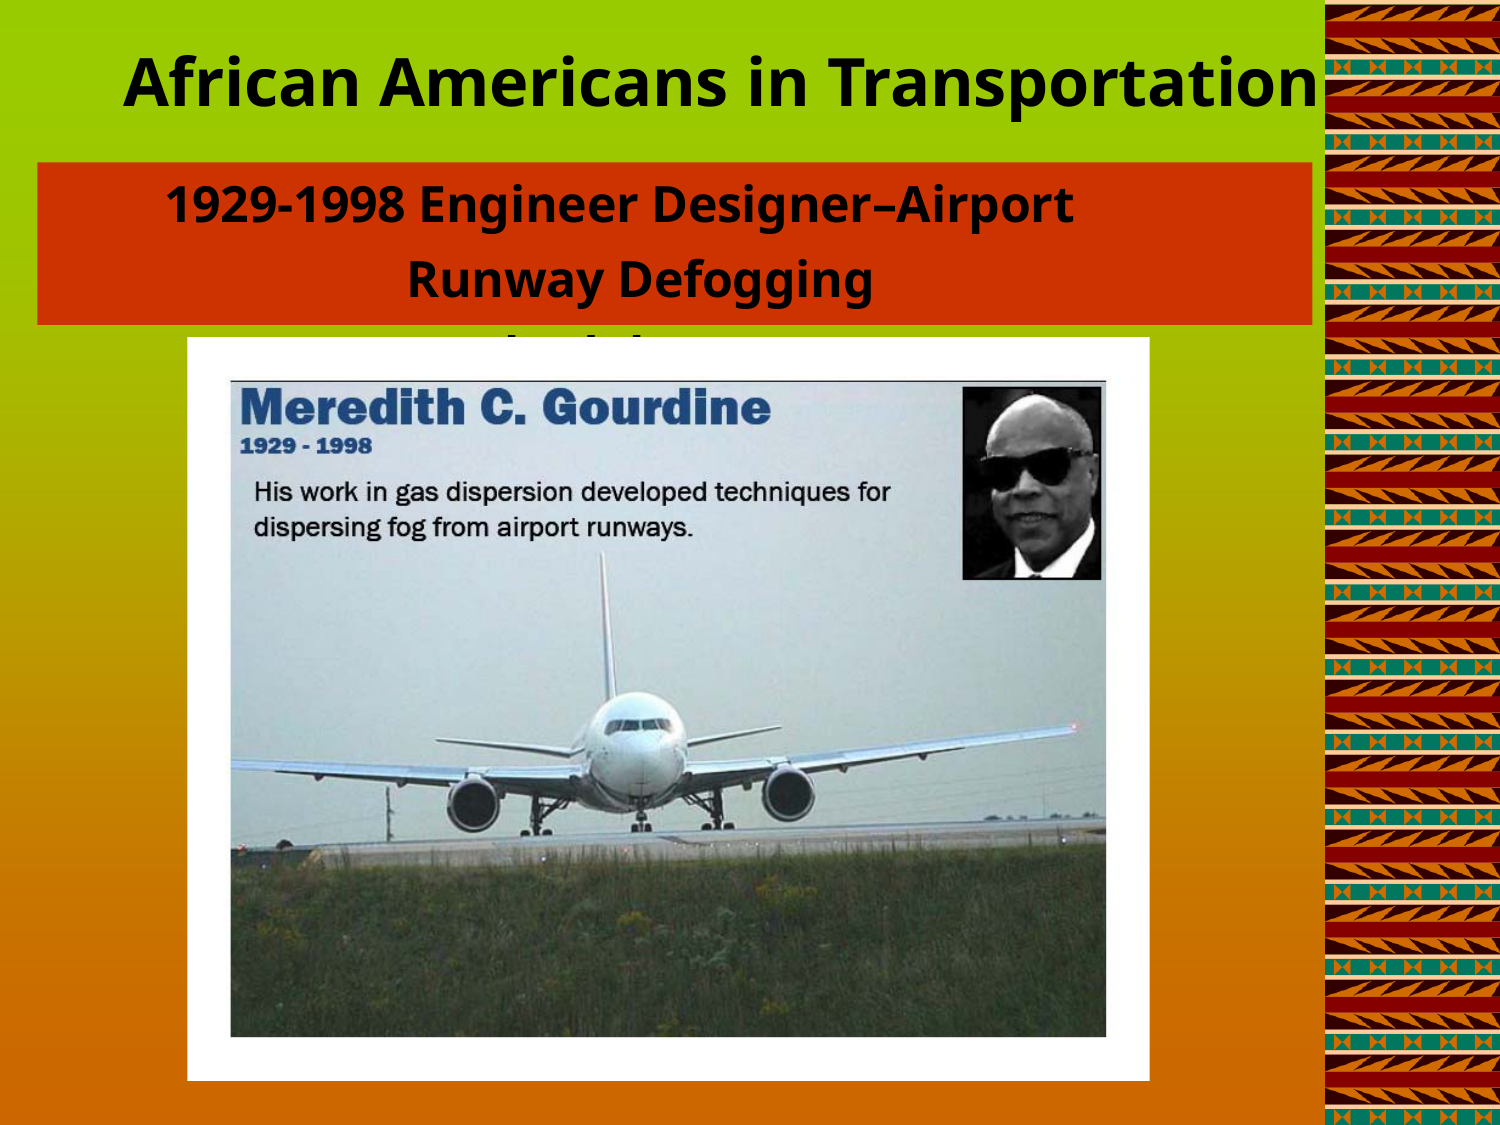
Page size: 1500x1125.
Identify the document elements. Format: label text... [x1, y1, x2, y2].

picture [0, 0, 1500, 1125]
title African Americans in Transportation [76, 40, 1423, 132]
text_box [37, 162, 1313, 325]
text_box 1929-1998 Engineer Designer–Airport Runway Defogging Methodology [162, 156, 1188, 310]
text_box [187, 337, 1150, 1081]
